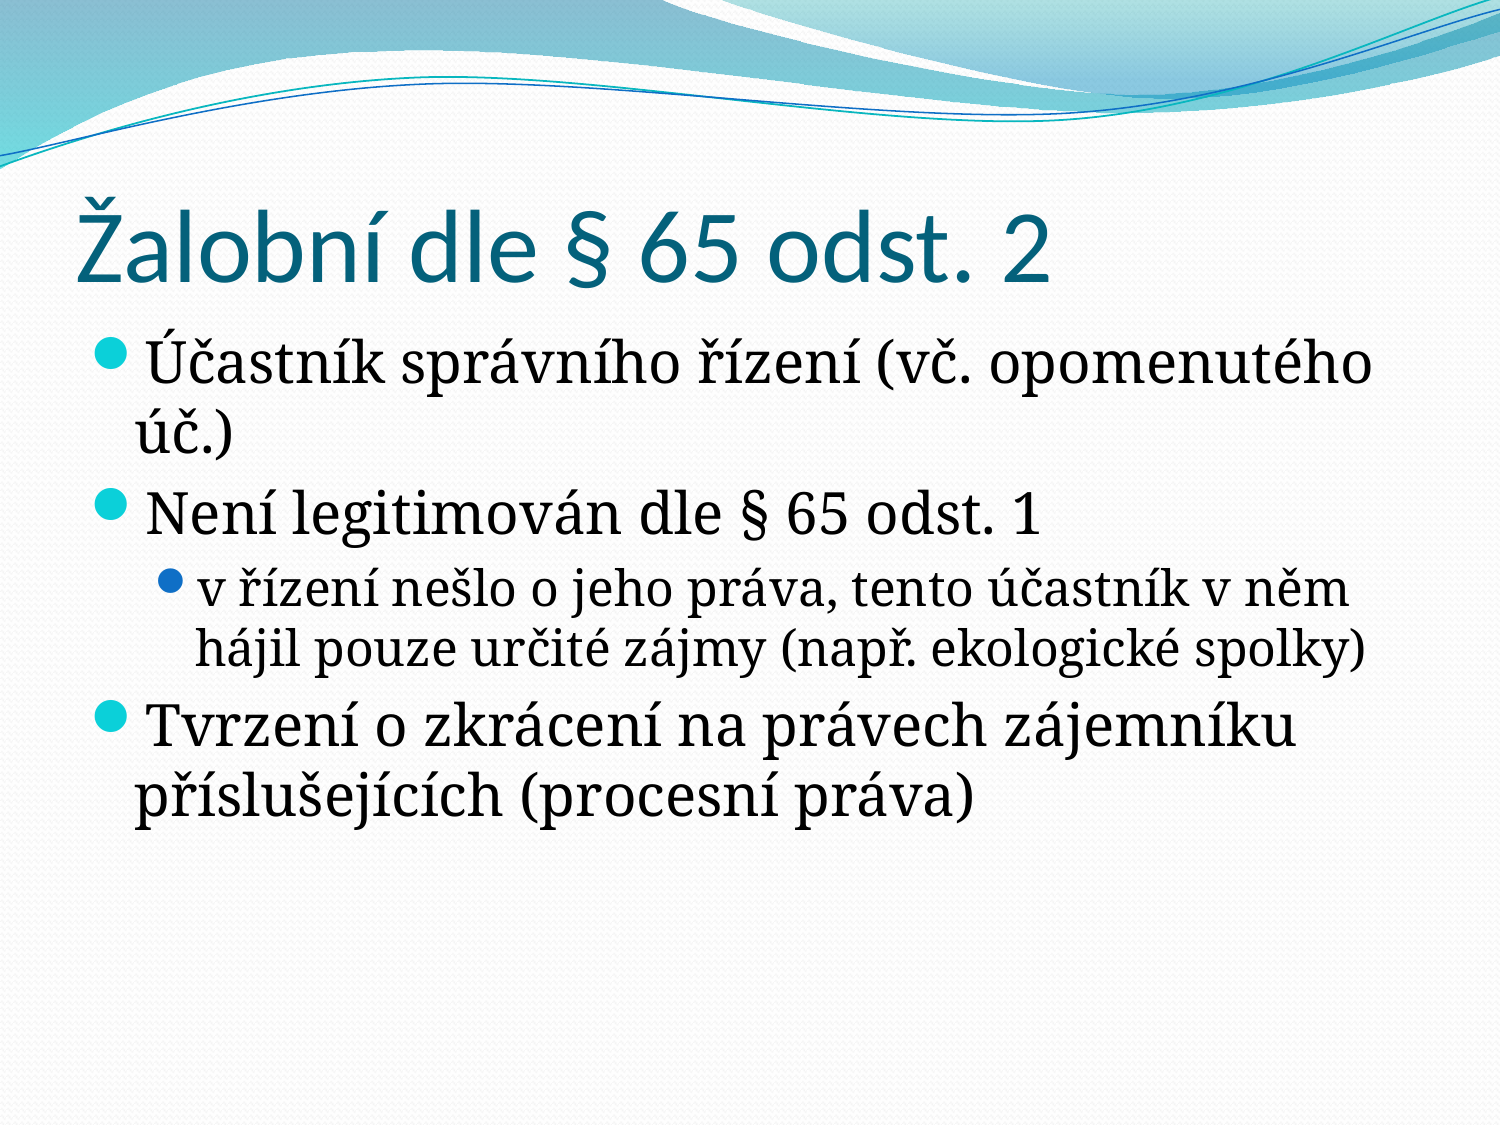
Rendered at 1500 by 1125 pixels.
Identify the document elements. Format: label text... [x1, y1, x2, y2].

list Účastník správního řízení (vč. opomenutého úč.) Není legitimován dle § 65 odst. 1 v řízení nešlo o jeho práva, tento účastník v něm hájil pouze určité zájmy (např. ekologické spolky) Tvrzení o zkrácení na právech zájemníku příslušejících (procesní práva) [74, 317, 1426, 1038]
title Žalobní dle § 65 odst. 2 [74, 115, 1426, 304]
